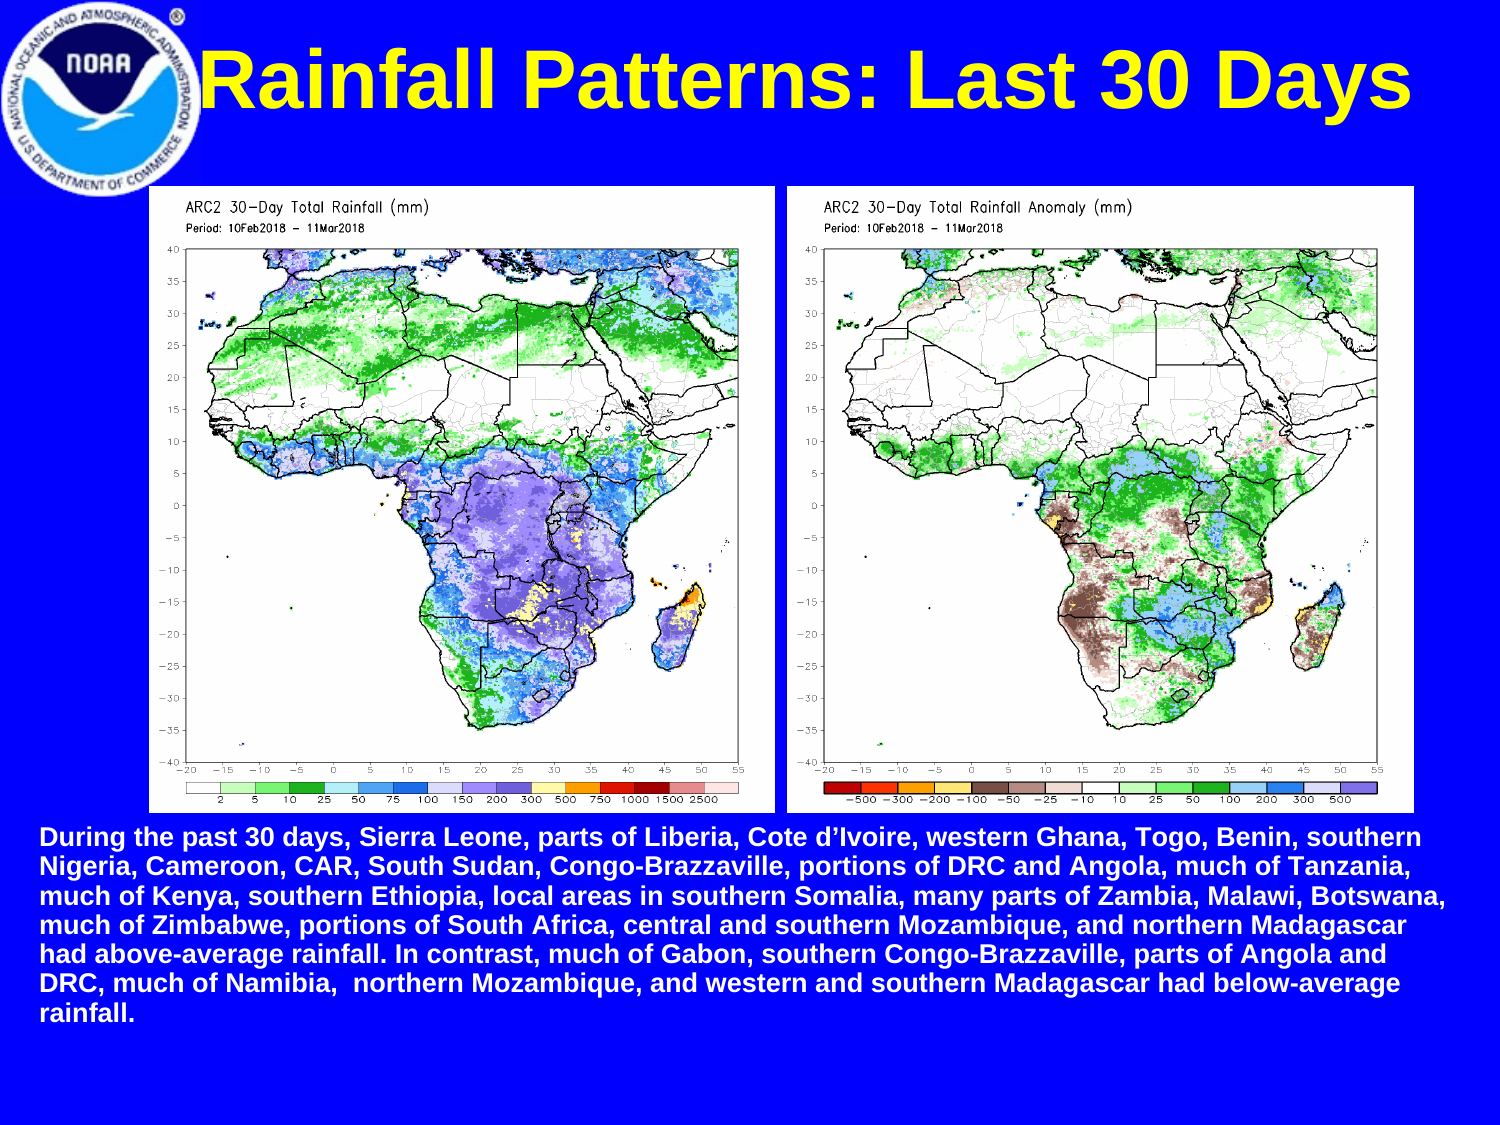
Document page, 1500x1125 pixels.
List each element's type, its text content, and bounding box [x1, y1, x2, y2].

title Rainfall Patterns: Last 30 Days [174, 0, 1438, 150]
text_box During the past 30 days, Sierra Leone, parts of Liberia, Cote d’Ivoire, western Ghana, Togo, Benin, southern Nigeria, Cameroon, CAR, South Sudan, Congo-Brazzaville, portions of DRC and Angola, much of Tanzania, much of Kenya, southern Ethiopia, local areas in southern Somalia, many parts of Zambia, Malawi, Botswana, much of Zimbabwe, portions of South Africa, central and southern Mozambique, and northern Madagascar had above-average rainfall. In contrast, much of Gabon, southern Congo-Brazzaville, parts of Angola and DRC, much of Namibia, northern Mozambique, and western and southern Madagascar had below-average rainfall. [24, 815, 1475, 1007]
picture [0, 0, 775, 813]
picture [787, 186, 1413, 813]
